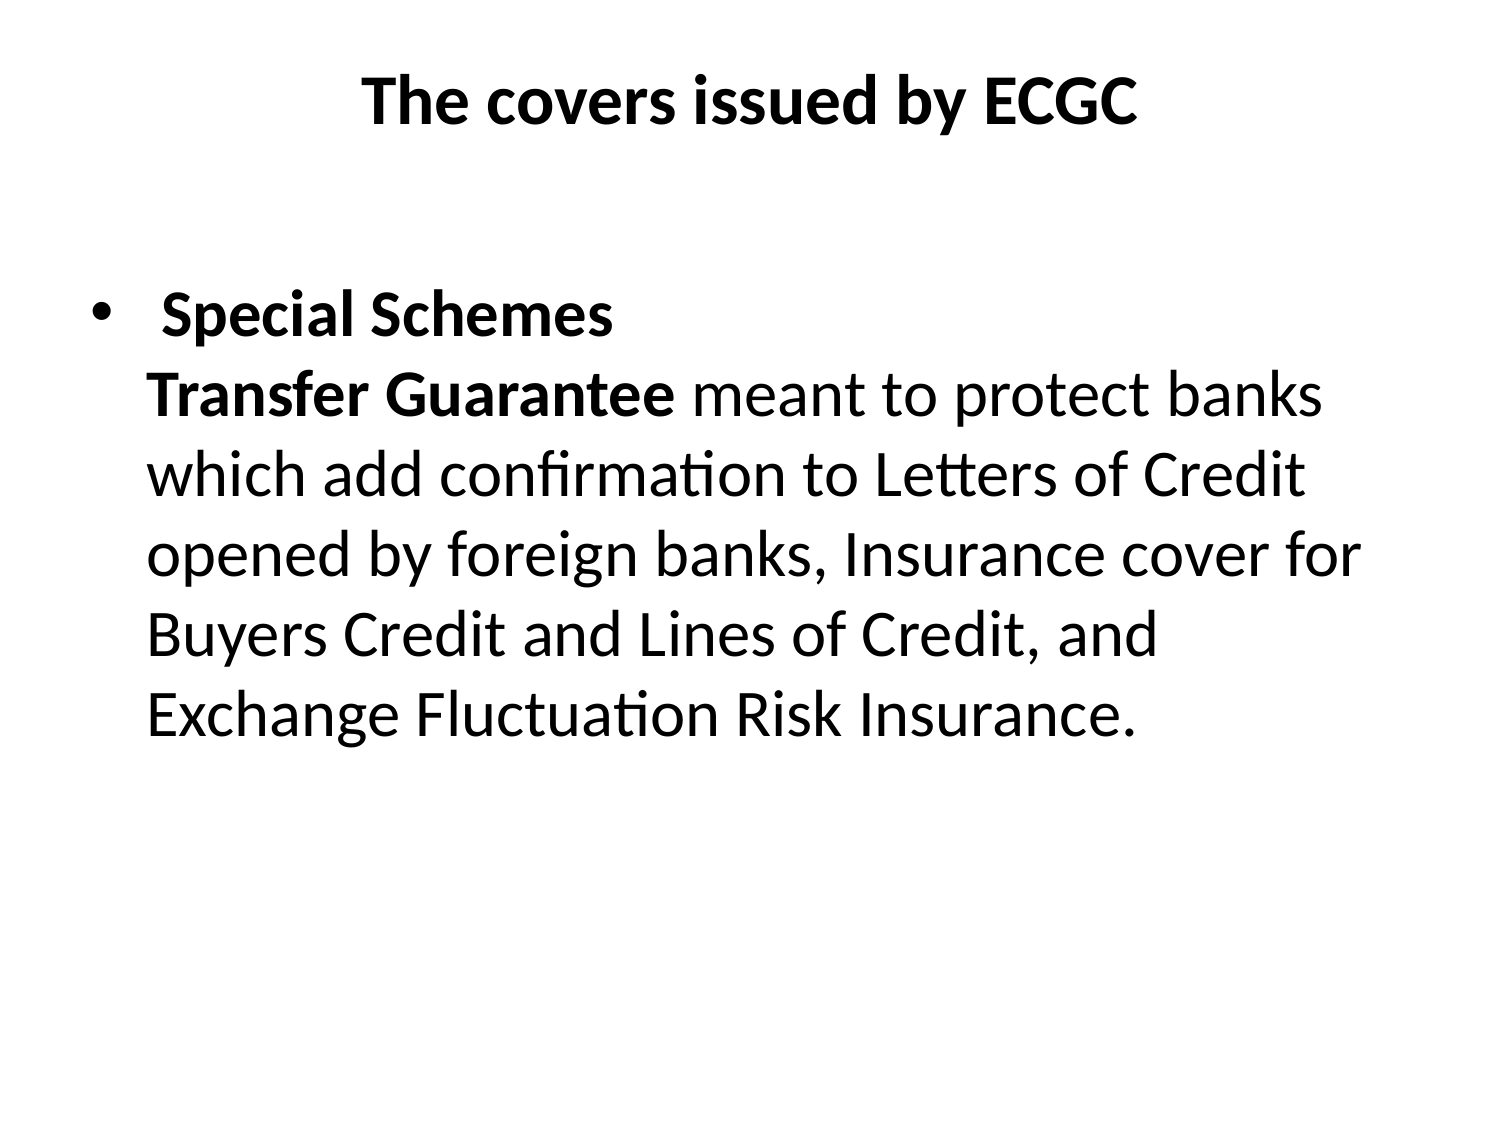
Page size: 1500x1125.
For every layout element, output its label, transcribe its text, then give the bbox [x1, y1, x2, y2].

title The covers issued by ECGC [75, 45, 1425, 233]
list Special Schemes Transfer Guarantee meant to protect banks which add confirmation to Letters of Credit opened by foreign banks, Insurance cover for Buyers Credit and Lines of Credit, and Exchange Fluctuation Risk Insurance. [75, 262, 1425, 1005]
